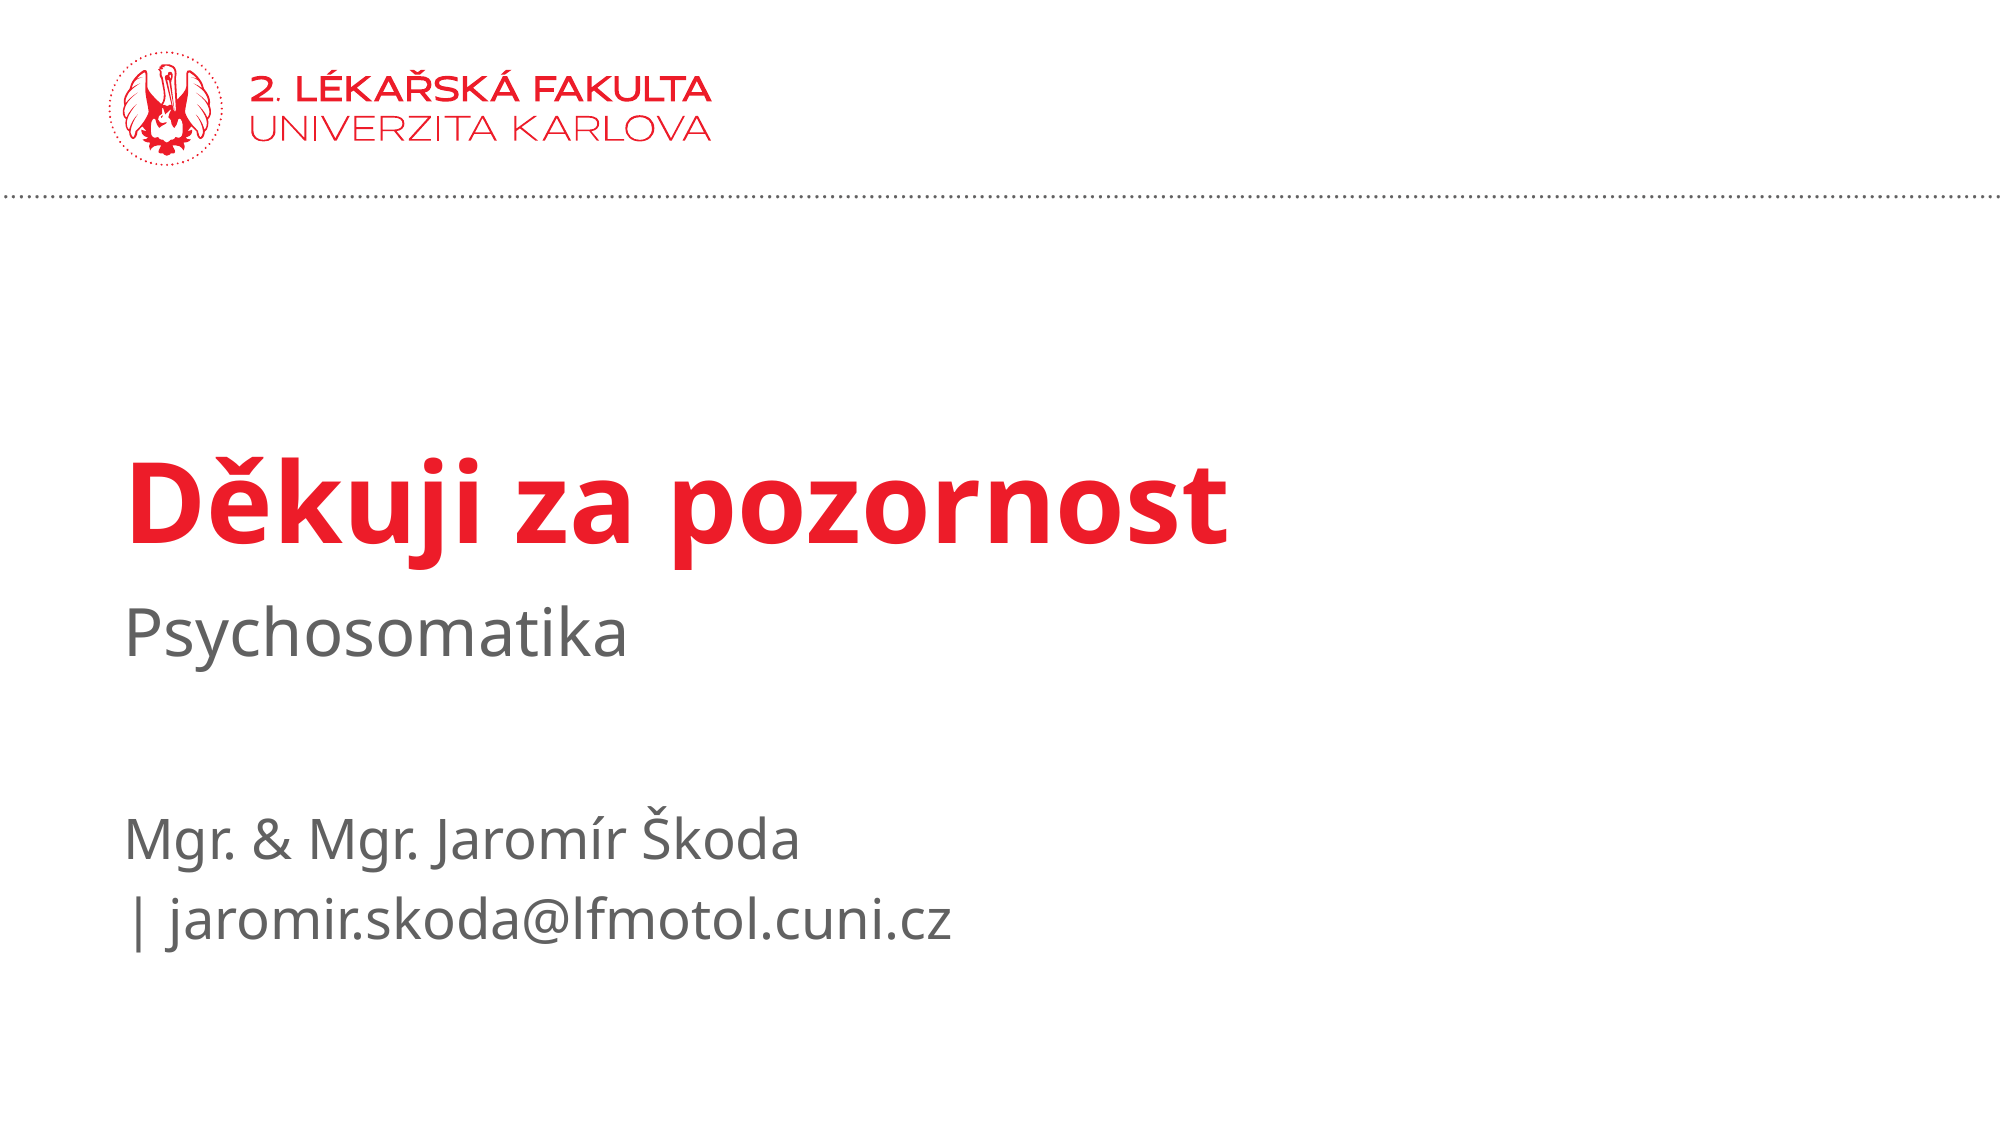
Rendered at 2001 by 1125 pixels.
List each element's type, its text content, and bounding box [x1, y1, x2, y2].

picture [0, 191, 2000, 203]
title Děkuji za pozornost [108, 225, 1979, 576]
subtitle Psychosomatika [108, 590, 1979, 788]
list Mgr. & Mgr. Jaromír Škoda | jaromir.skoda@lfmotol.cuni.cz [108, 804, 1979, 961]
